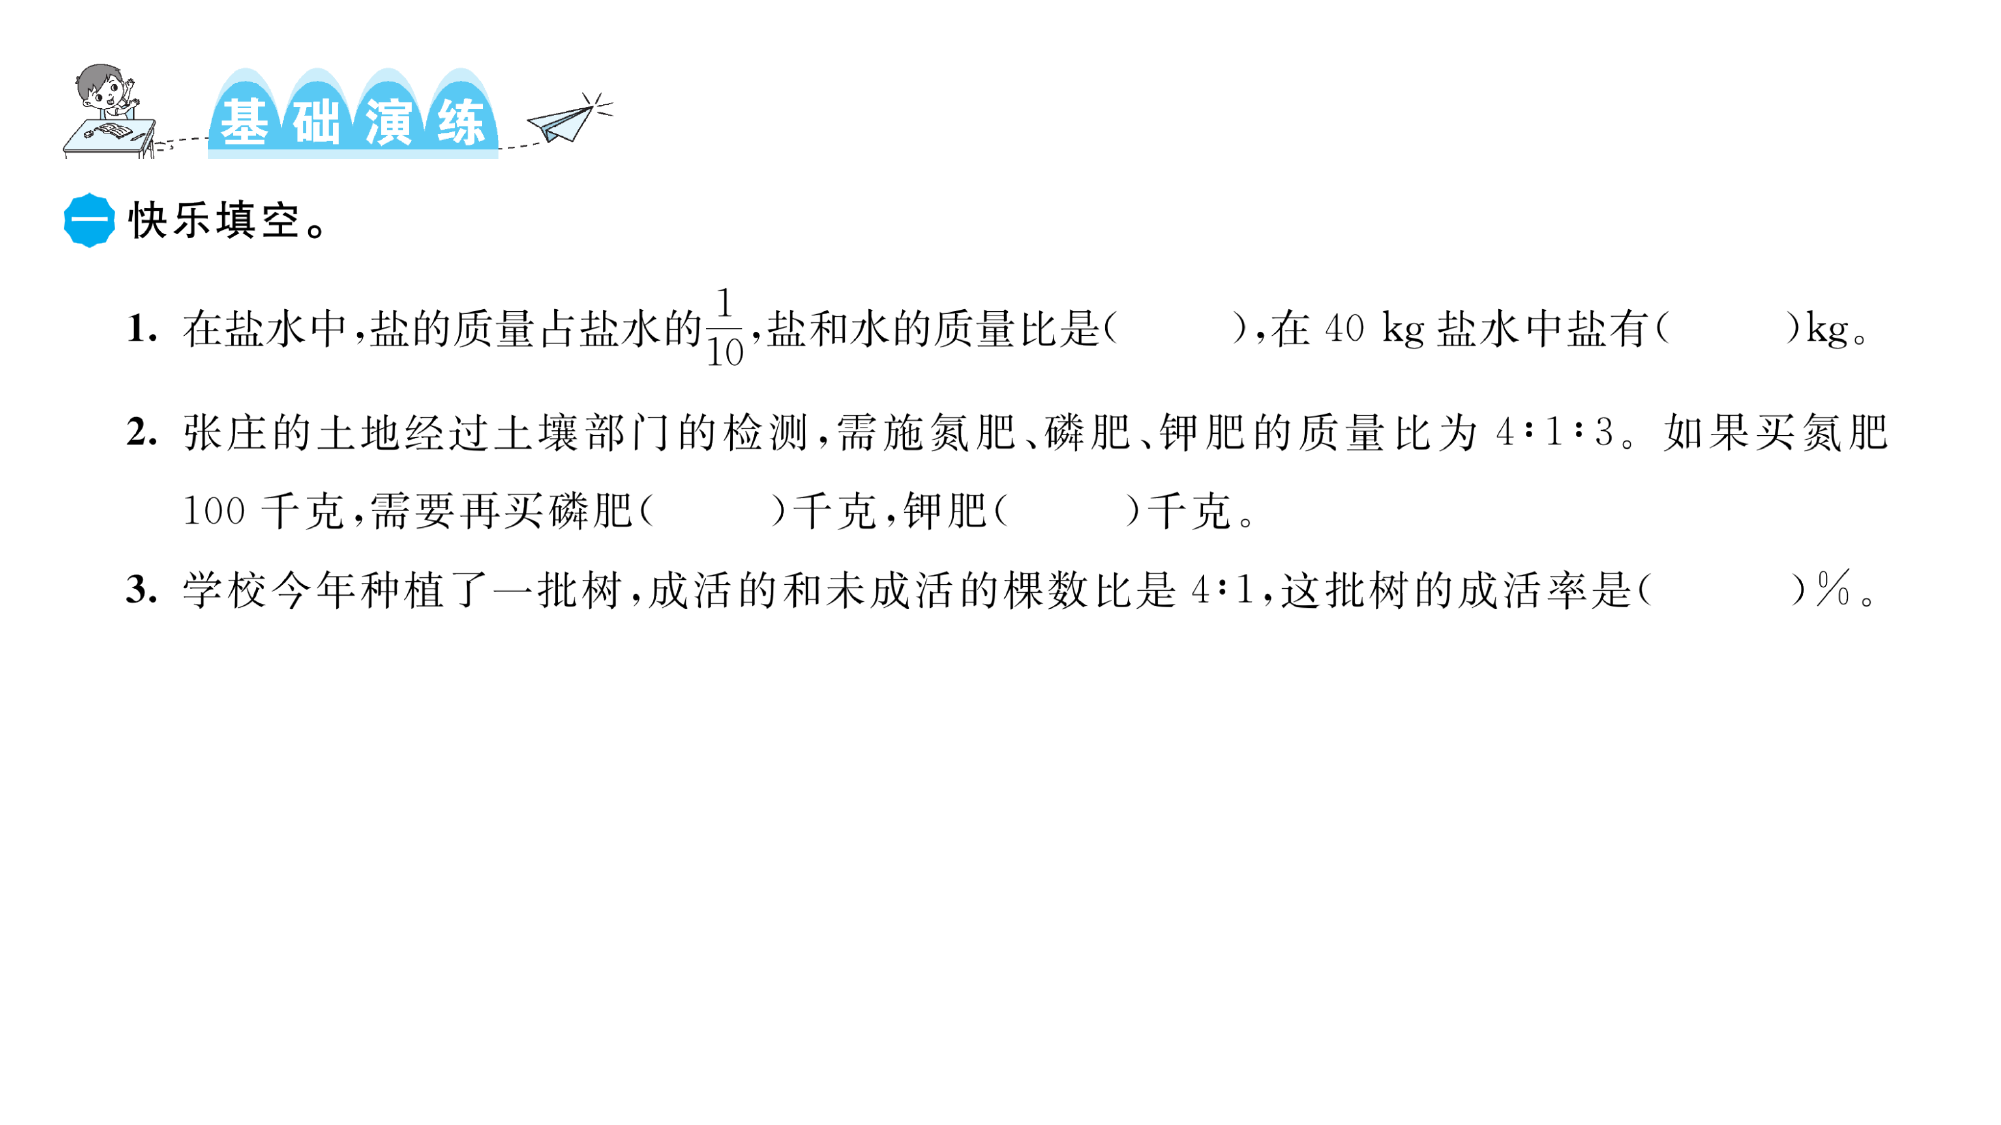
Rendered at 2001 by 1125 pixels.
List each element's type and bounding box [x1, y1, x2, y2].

picture [58, 58, 1949, 635]
